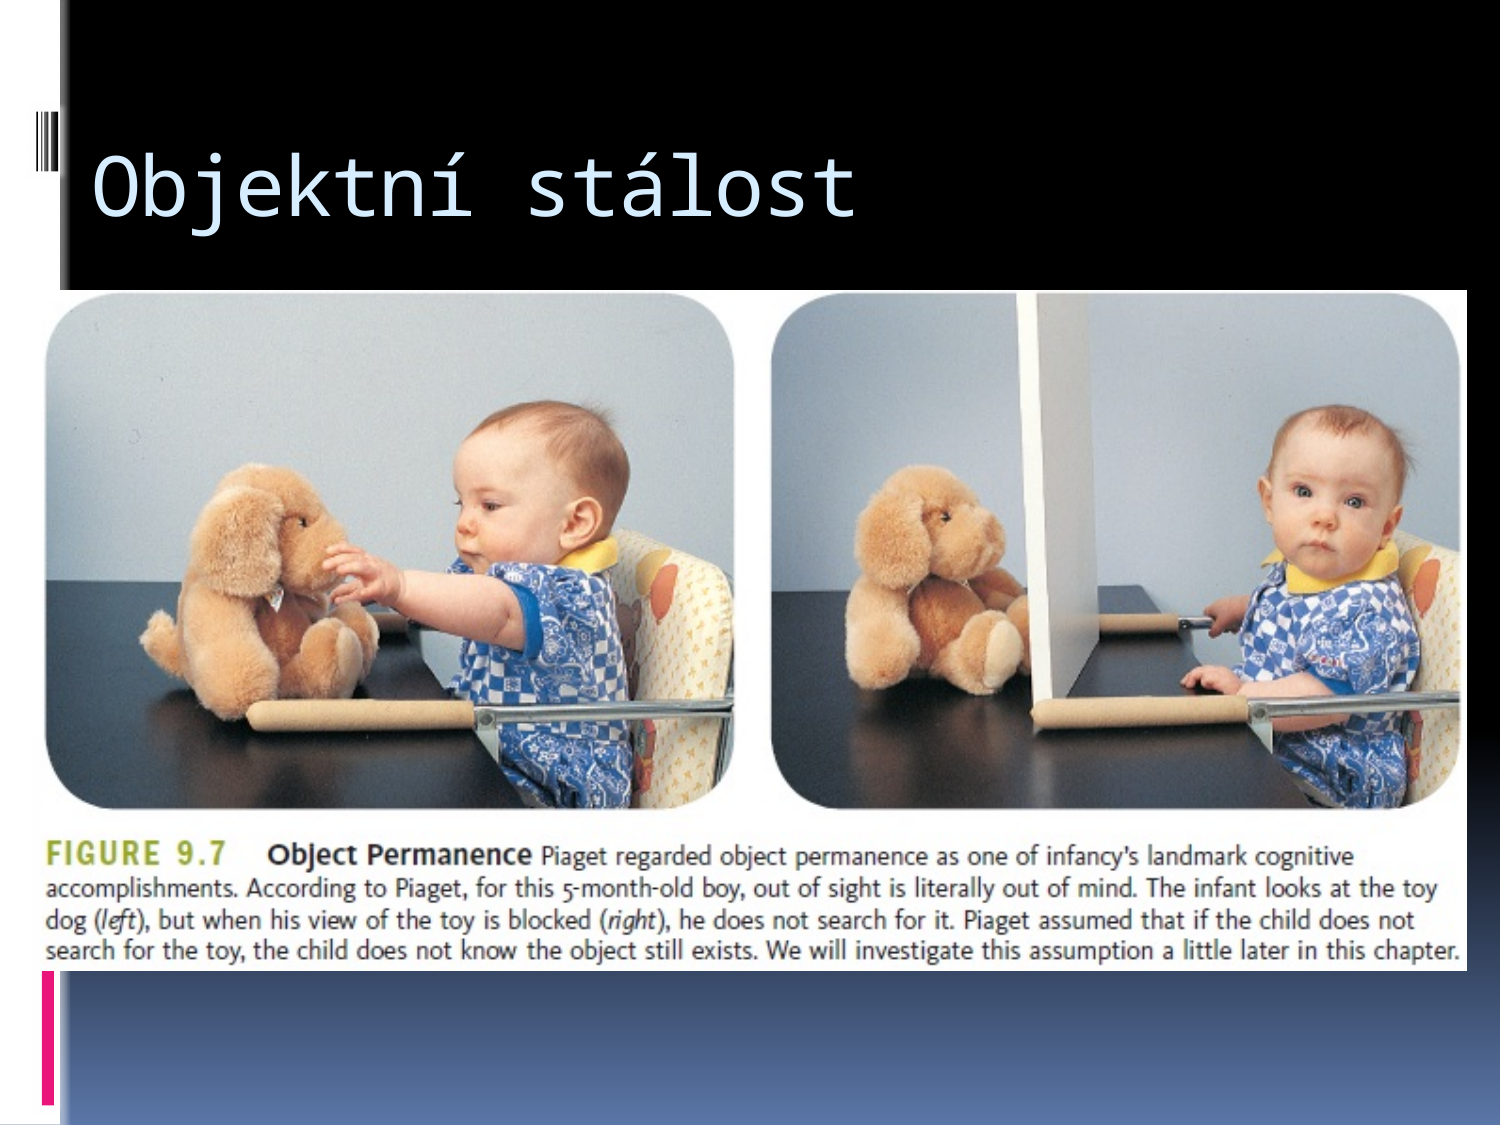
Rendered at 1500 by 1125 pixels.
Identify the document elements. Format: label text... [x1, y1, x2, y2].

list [40, 290, 1467, 971]
title Objektní stálost [76, 125, 1427, 282]
